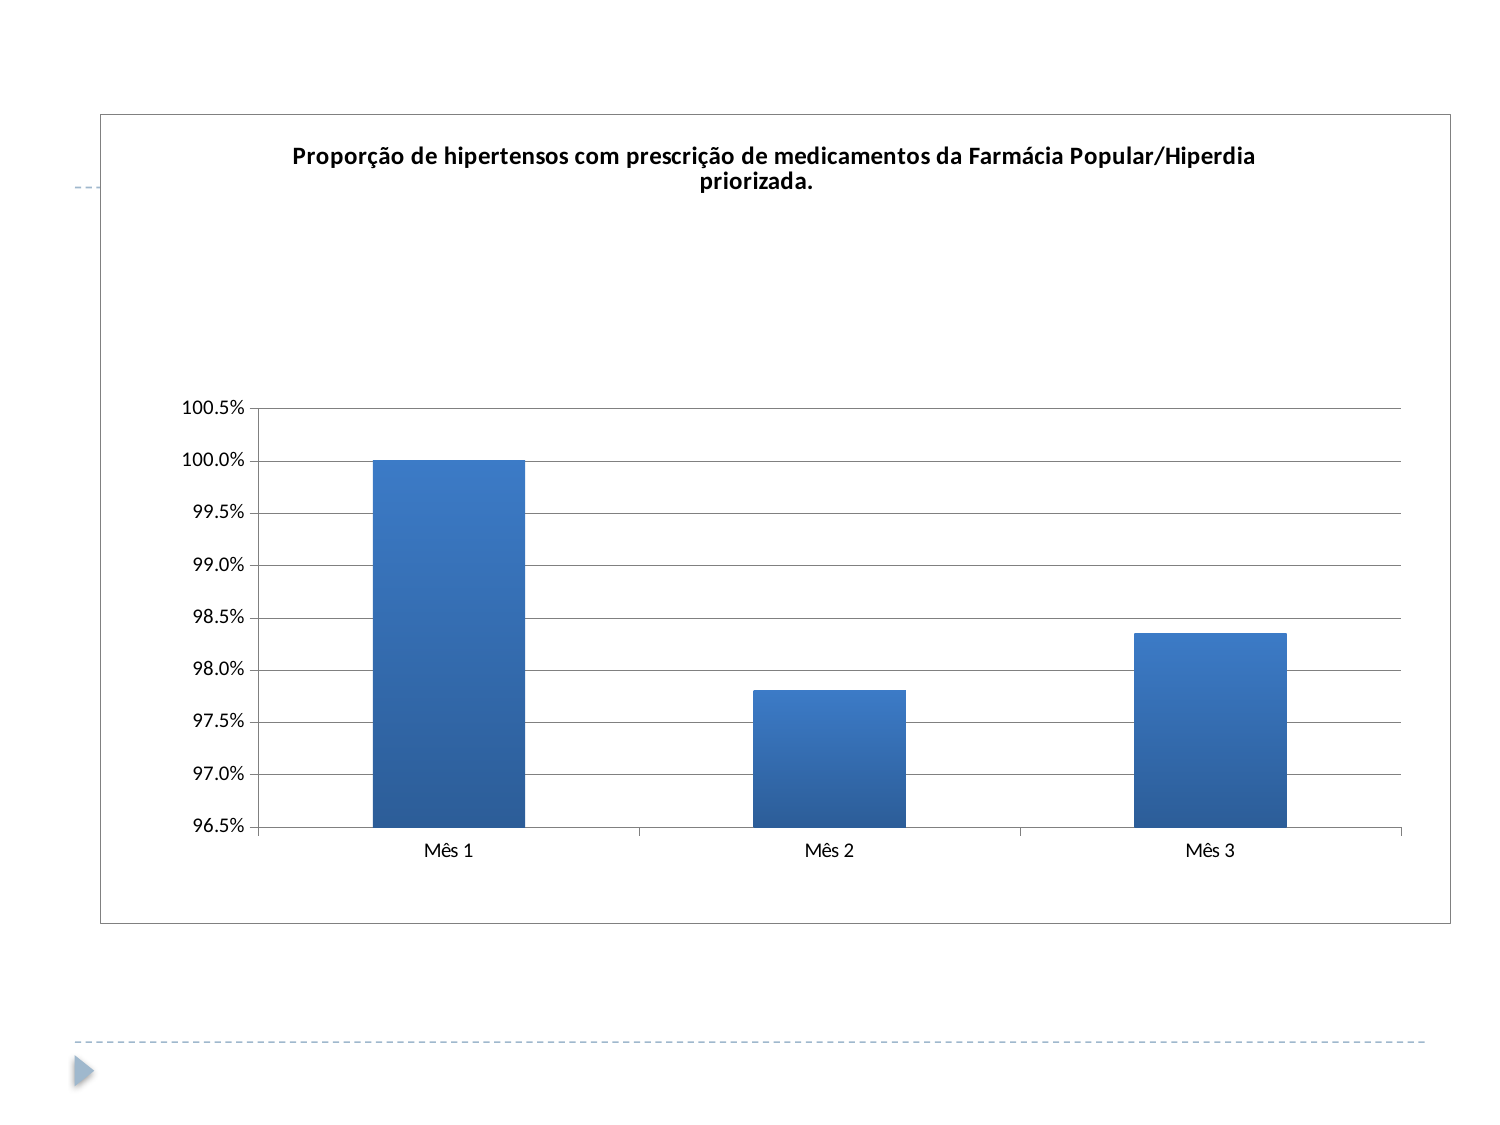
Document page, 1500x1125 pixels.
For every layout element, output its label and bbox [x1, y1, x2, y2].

chart [99, 113, 1451, 924]
